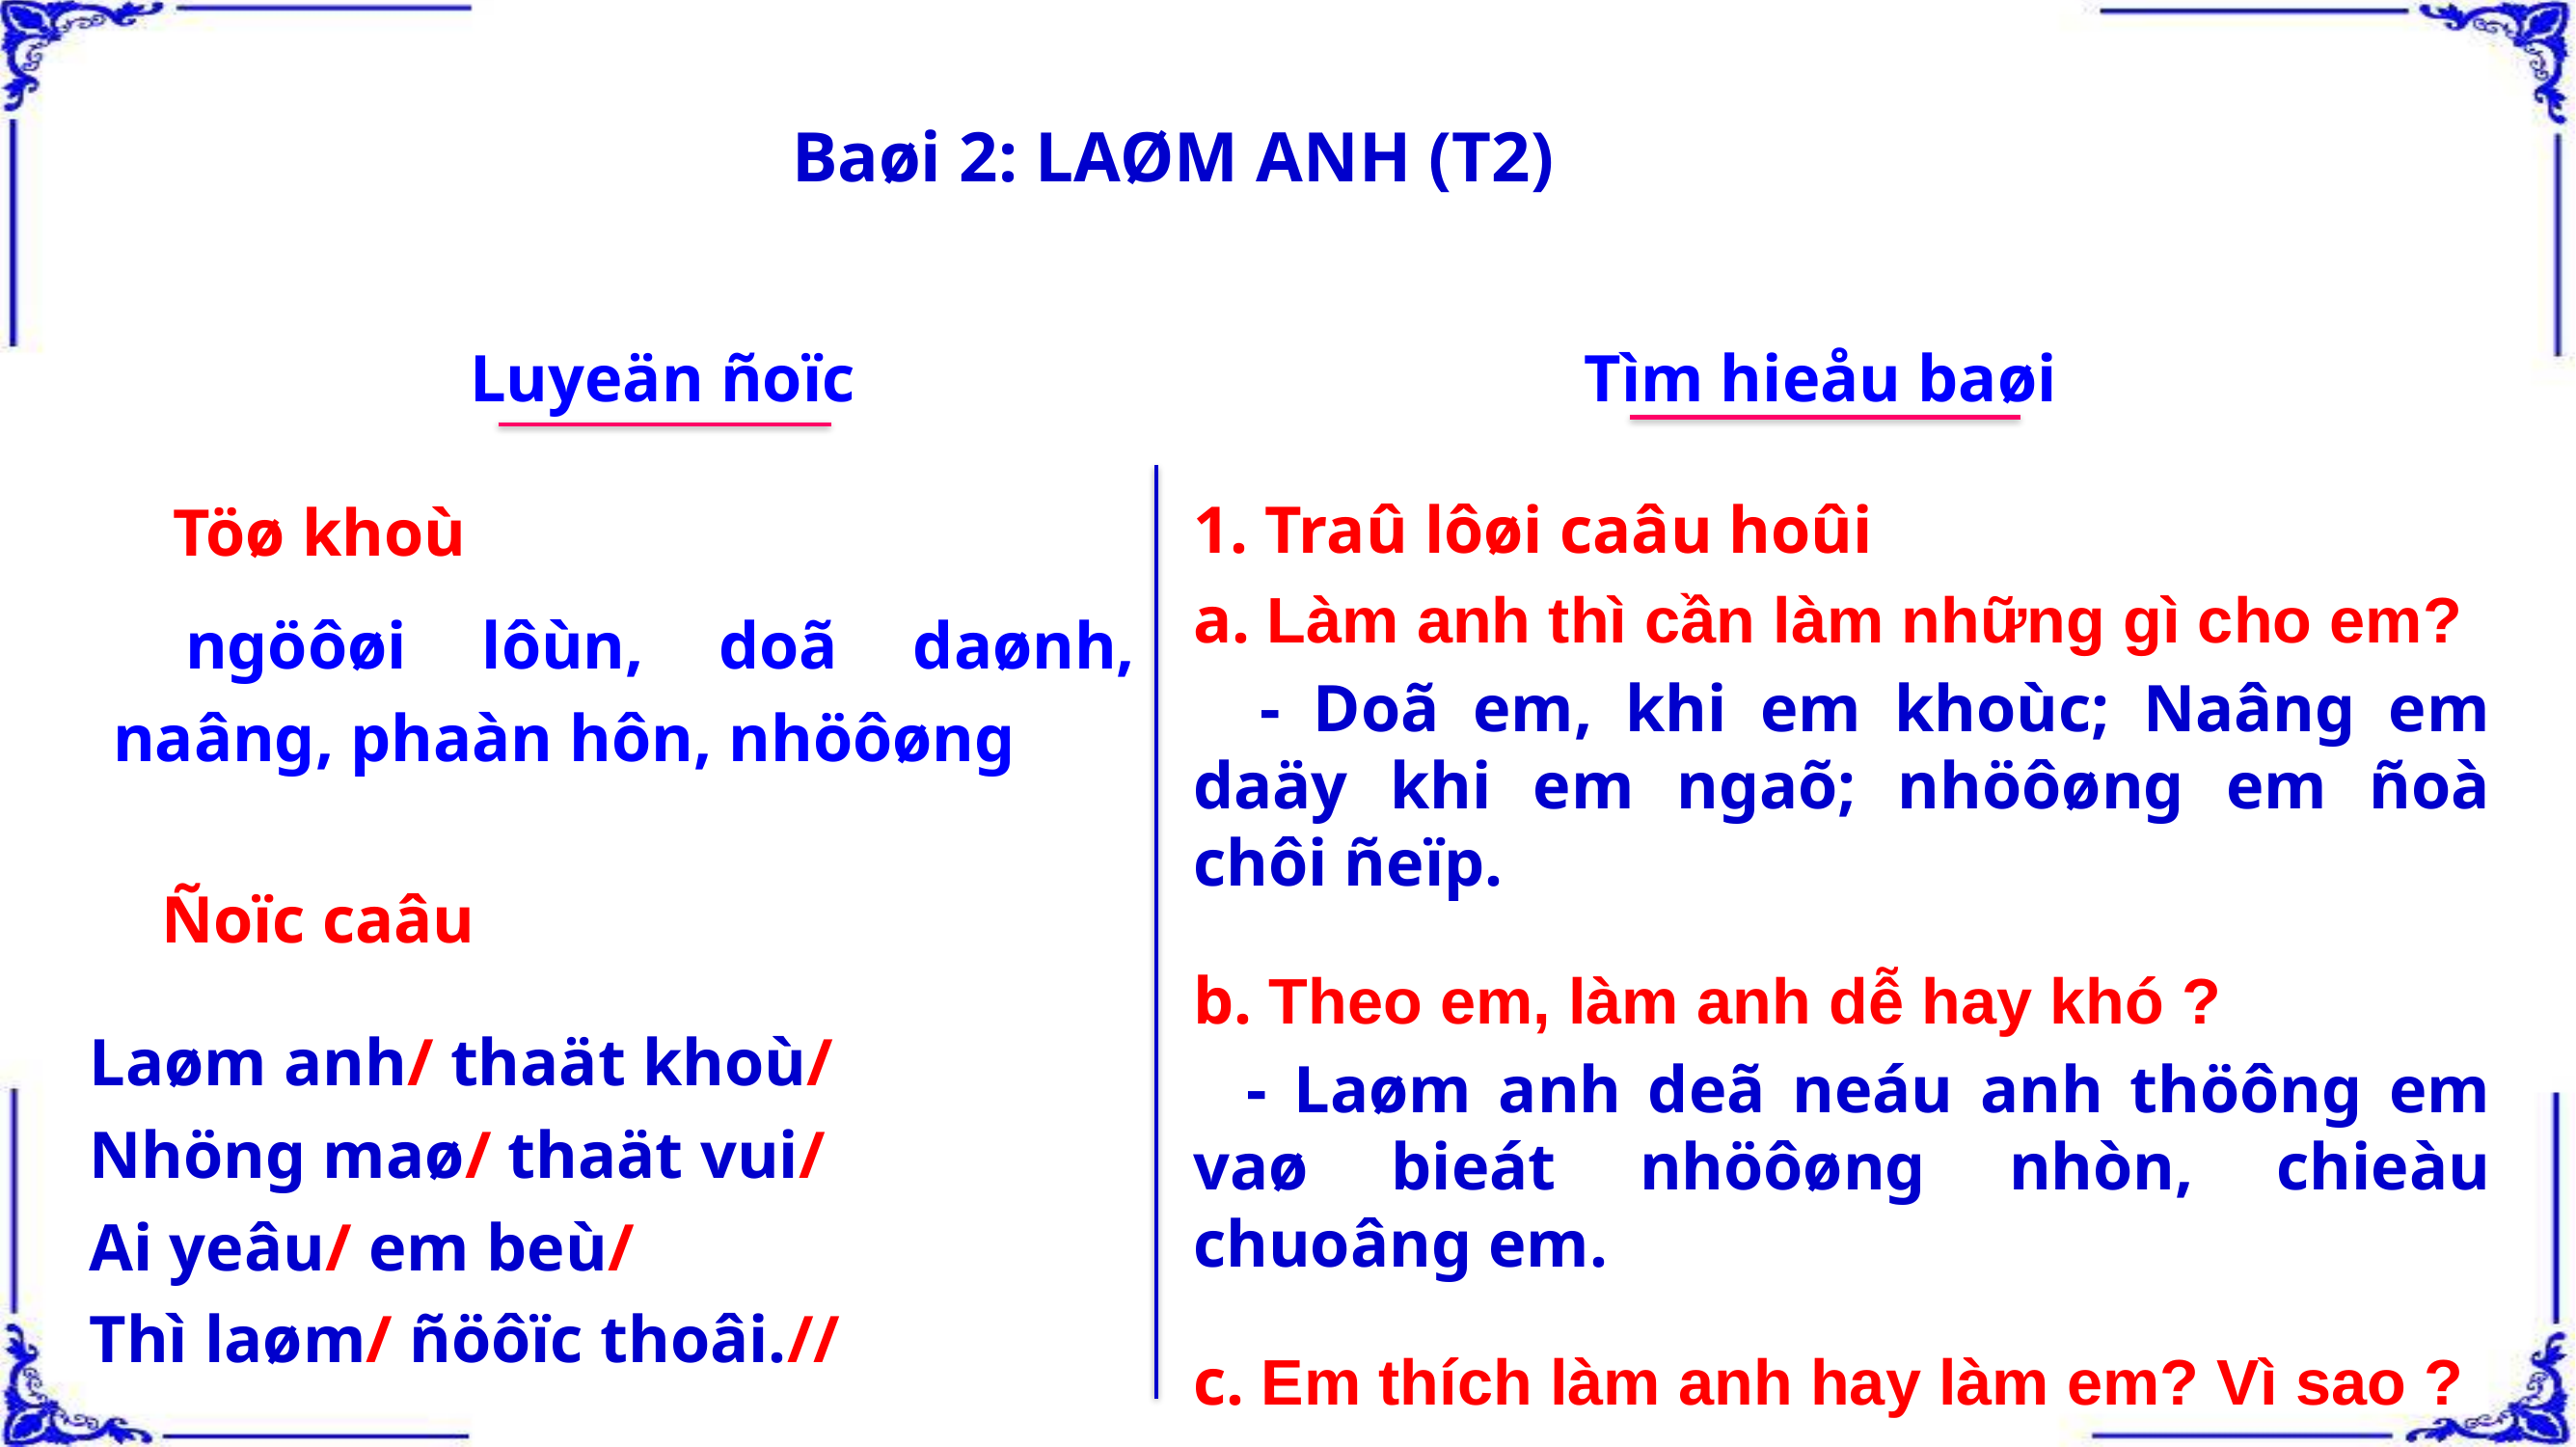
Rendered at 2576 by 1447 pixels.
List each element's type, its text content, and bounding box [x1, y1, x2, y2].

text_box Töø khoù [153, 481, 709, 579]
text_box Laøm anh/ thaät khoù/ Nhöng maø/ thaät vui/ Ai yeâu/ em beù/ Thì laøm/ ñöôïc thoâi.// [69, 996, 1119, 1386]
text_box ngöôøi lôùn, doã daønh, naâng, phaàn hôn, nhöôøng [94, 579, 1152, 784]
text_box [481, 331, 844, 425]
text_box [1615, 331, 2025, 422]
text_box Baøi 2: LAØM ANH (T2) [777, 105, 1569, 203]
text_box 1. Traû lôøi caâu hoûi a. Làm anh thì cần làm những gì cho em? - Doã em, khi em khoùc; Naâng em daäy khi em ngaõ; nhöôøng em ñoà chôi ñeïp. b. Theo em, làm anh dễ hay khó ? - Laøm anh deã neáu anh thöông em vaø bieát nhöôøng nhòn, chieàu chuoâng em. c. Em thích làm anh hay làm em? Vì sao ? [1179, 481, 2506, 1425]
text_box Ñoïc caâu [141, 868, 697, 966]
picture [0, 0, 2576, 1447]
